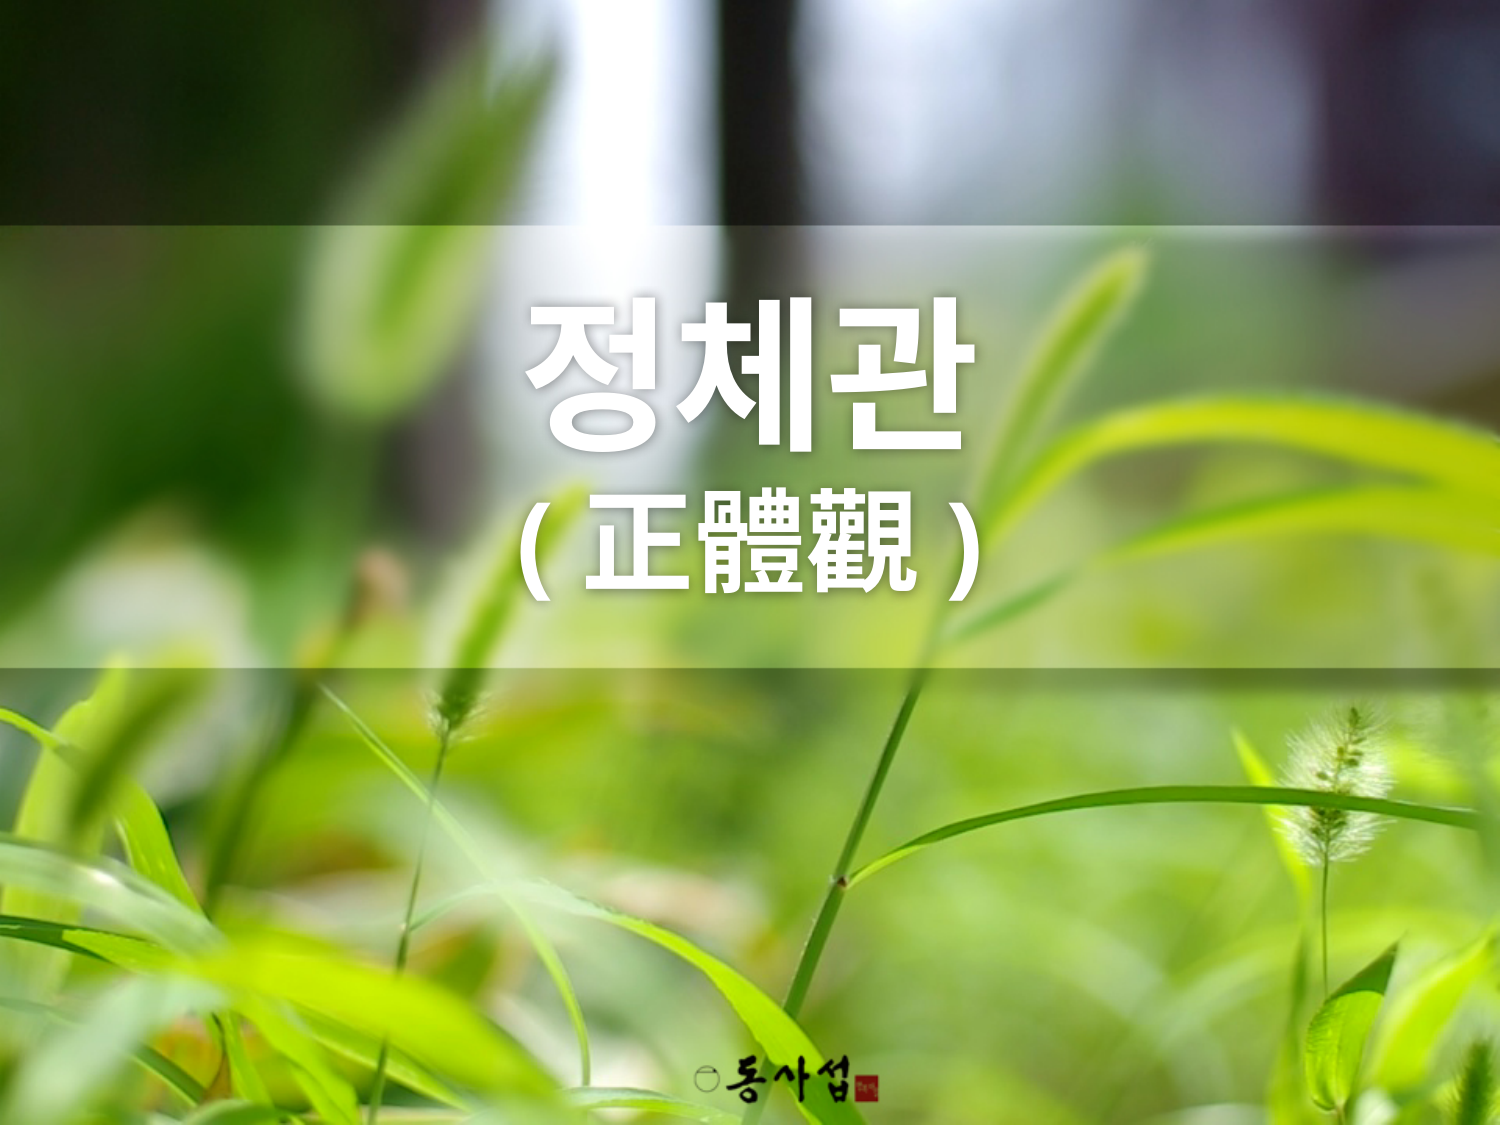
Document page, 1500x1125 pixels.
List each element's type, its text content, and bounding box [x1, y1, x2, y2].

picture [0, 0, 1500, 361]
picture [0, 516, 1500, 1125]
text_box 정체관 (正體觀) [0, 361, 1500, 516]
